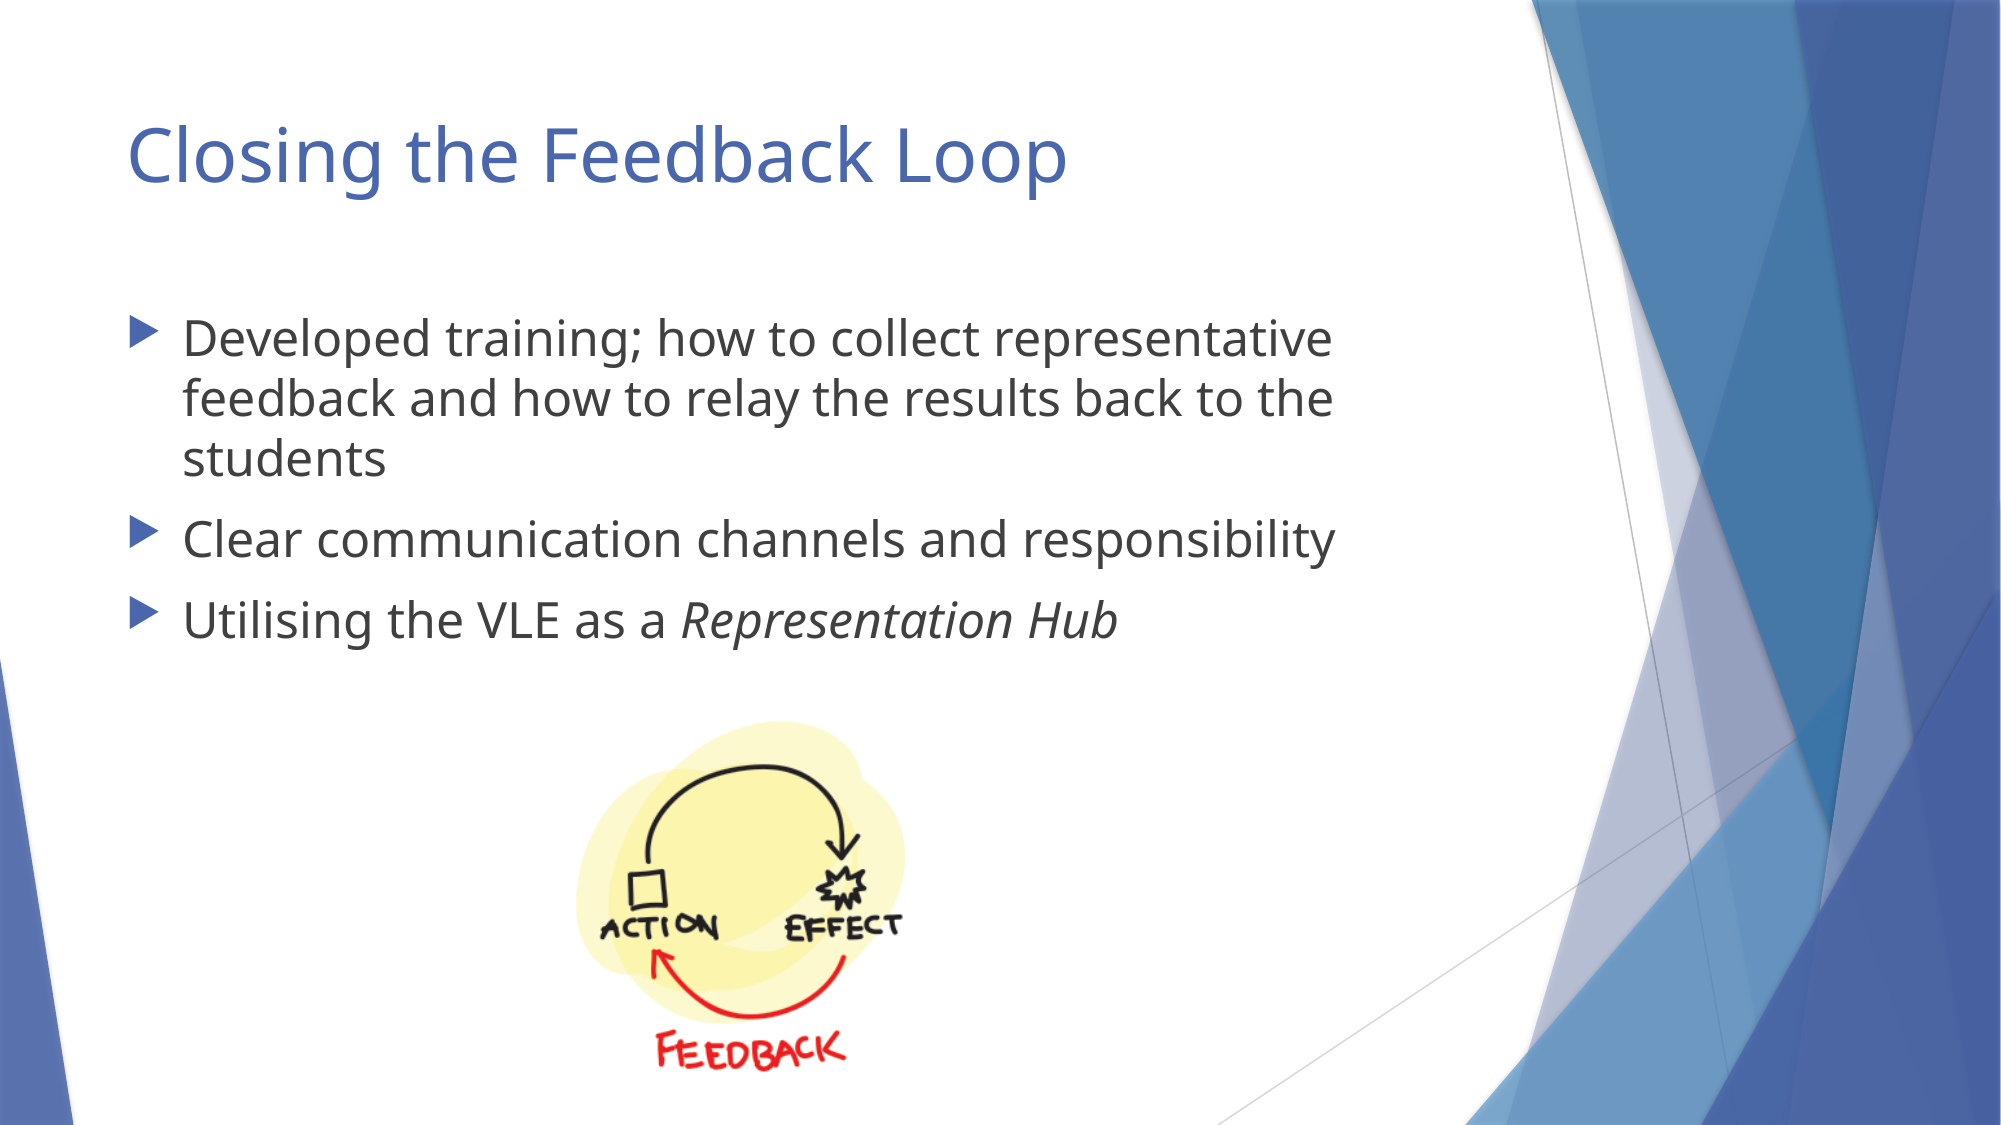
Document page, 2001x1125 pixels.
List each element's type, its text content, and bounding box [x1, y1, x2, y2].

title Closing the Feedback Loop [111, 99, 1522, 299]
picture [538, 702, 930, 1092]
list Developed training; how to collect representative feedback and how to relay the results back to the students Clear communication channels and responsibility Utilising the VLE as a Representation Hub [111, 299, 1522, 993]
